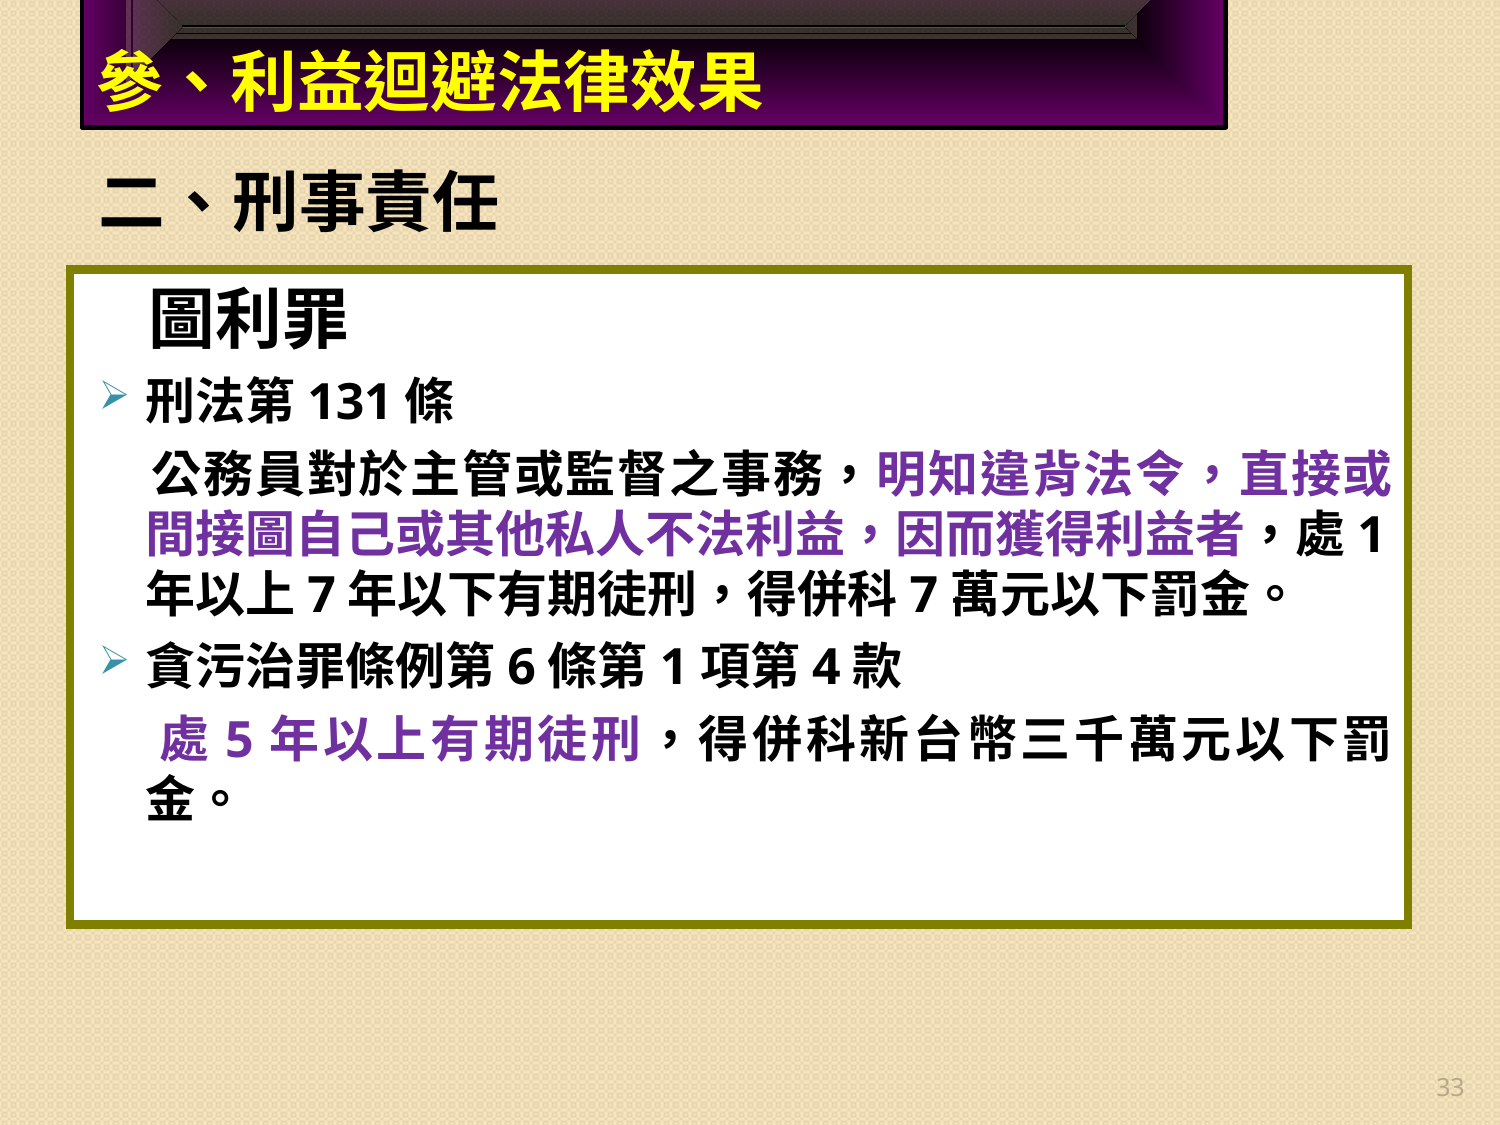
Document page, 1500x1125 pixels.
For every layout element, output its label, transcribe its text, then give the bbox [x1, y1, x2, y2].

title 參、利益迴避法律效果 [82, 0, 1226, 128]
slide_number 33 [1413, 1034, 1488, 1113]
list 二、刑事責任 [70, 152, 696, 268]
list 圖利罪 刑法第131條 公務員對於主管或監督之事務，明知違背法令，直接或間接圖自己或其他私人不法利益，因而獲得利益者，處1年以上7年以下有期徒刑，得併科7萬元以下罰金。 貪污治罪條例第6條第1項第4款 處5年以上有期徒刑，得併科新台幣三千萬元以下罰金。 [70, 269, 1409, 925]
